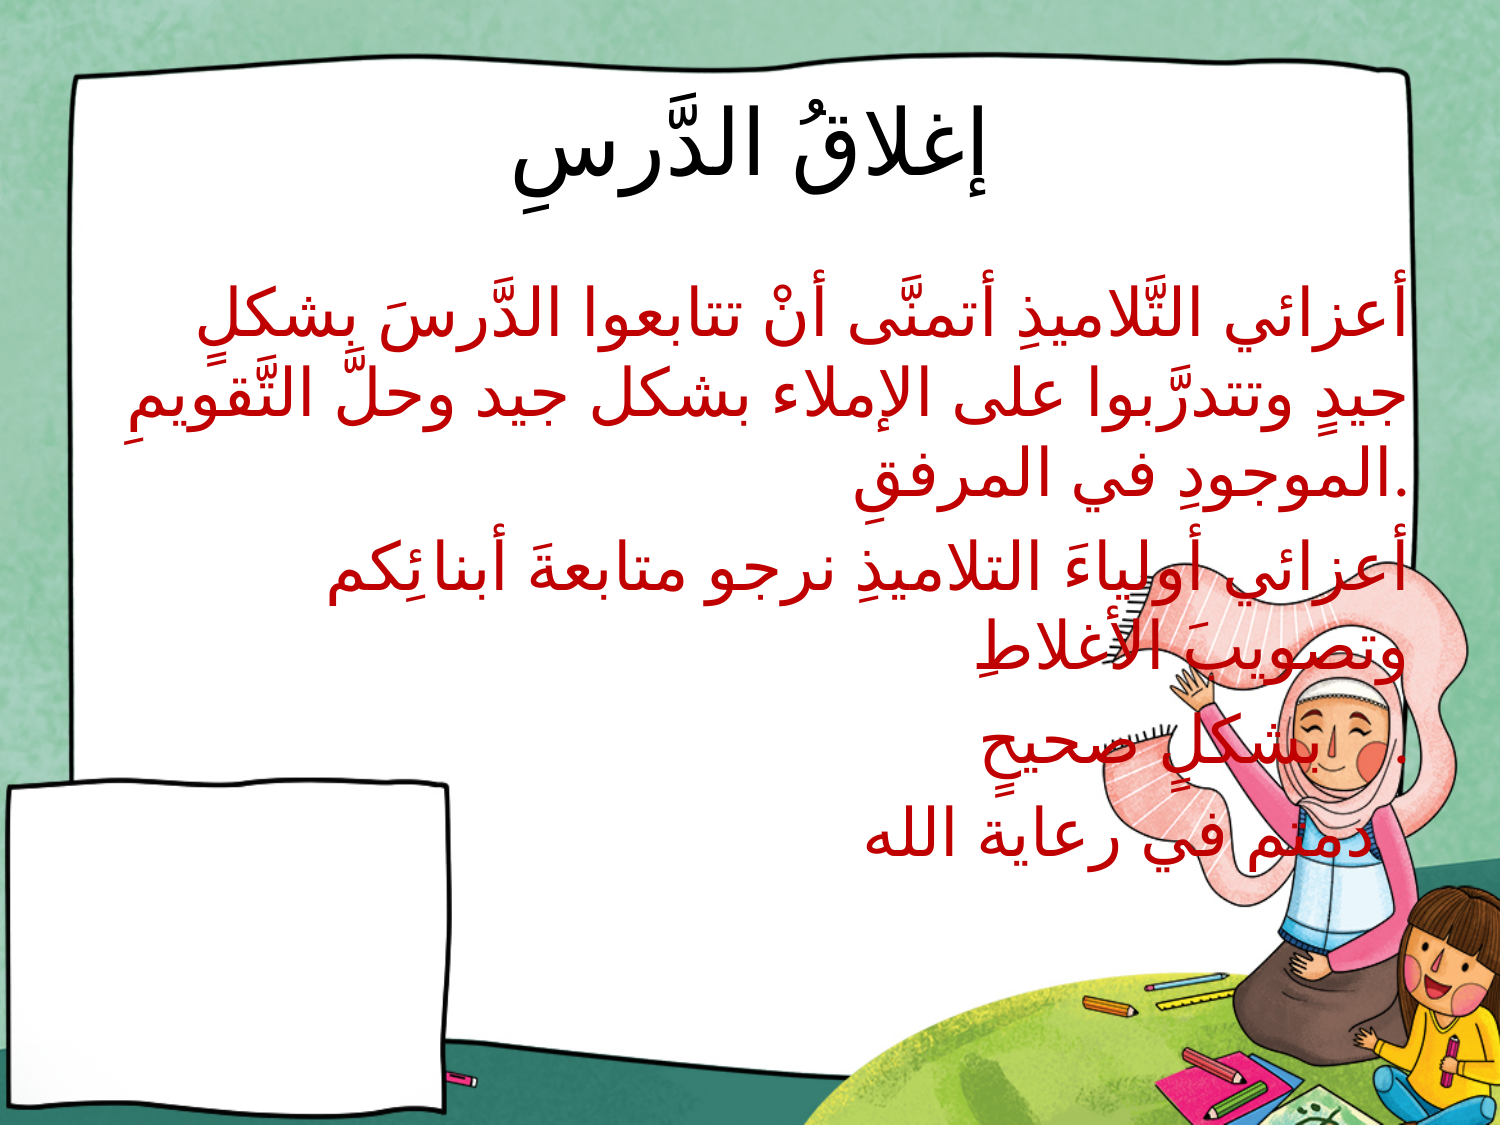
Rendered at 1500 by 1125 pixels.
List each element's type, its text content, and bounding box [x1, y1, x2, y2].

list أعزائي التَّلاميذِ أتمنَّى أنْ تتابعوا الدَّرسَ بشكلٍ جيدٍ وتتدرَّبوا على الإملاء بشكل جيد وحلَّ التَّقويمِ الموجودِ في المرفقِ. أعزائي أولياءَ التلاميذِ نرجو متابعةَ أبنائِكم وتصويبَ الأغلاطِ بشكلٍ صحيحٍ . دمتم في رعاية الله [75, 262, 1425, 1005]
title إغلاقُ الدَّرسِ [75, 45, 1425, 233]
picture [0, 0, 1500, 1125]
